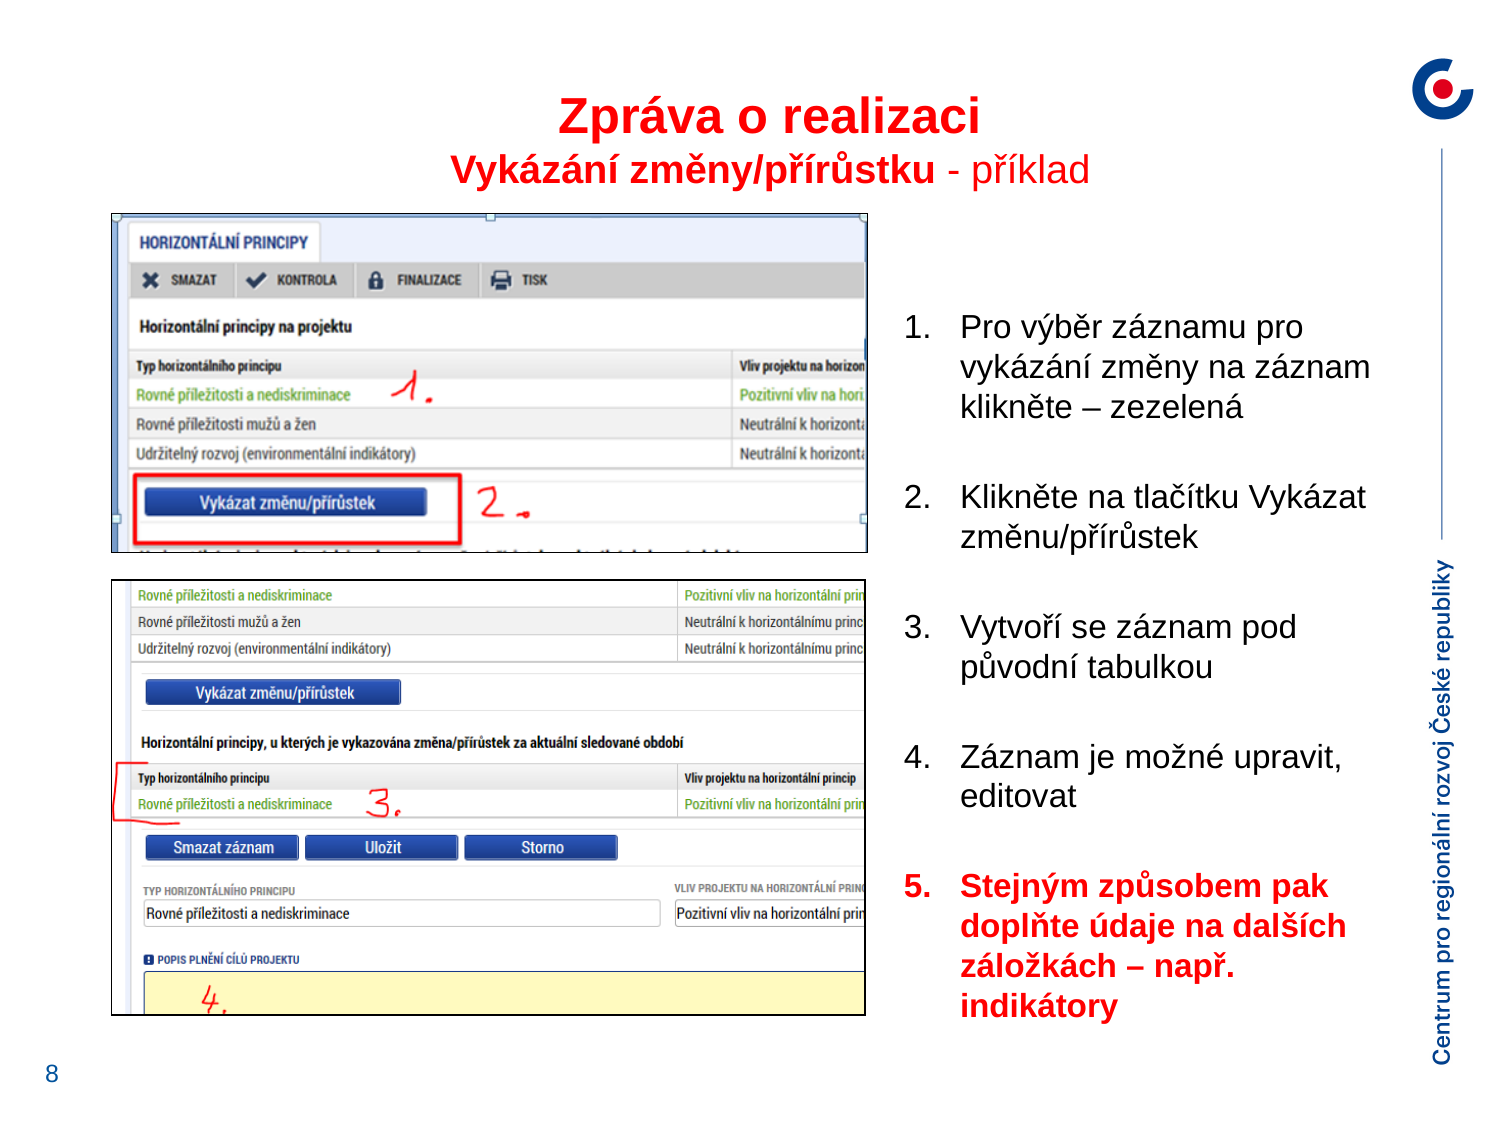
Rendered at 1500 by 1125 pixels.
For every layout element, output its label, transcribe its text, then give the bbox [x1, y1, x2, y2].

text_box Zpráva o realizaci Vykázání změny/přírůstku - příklad [147, 75, 1393, 201]
text_box Pro výběr záznamu pro vykázání změny na záznam klikněte – zezelená Klikněte na tlačítku Vykázat změnu/přírůstek Vytvoří se záznam pod původní tabulkou Záznam je možné upravit, editovat Stejným způsobem pak doplňte údaje na dalších záložkách – např. indikátory [888, 297, 1416, 1032]
picture [0, 0, 1500, 1125]
slide_number 8 [30, 1042, 113, 1103]
